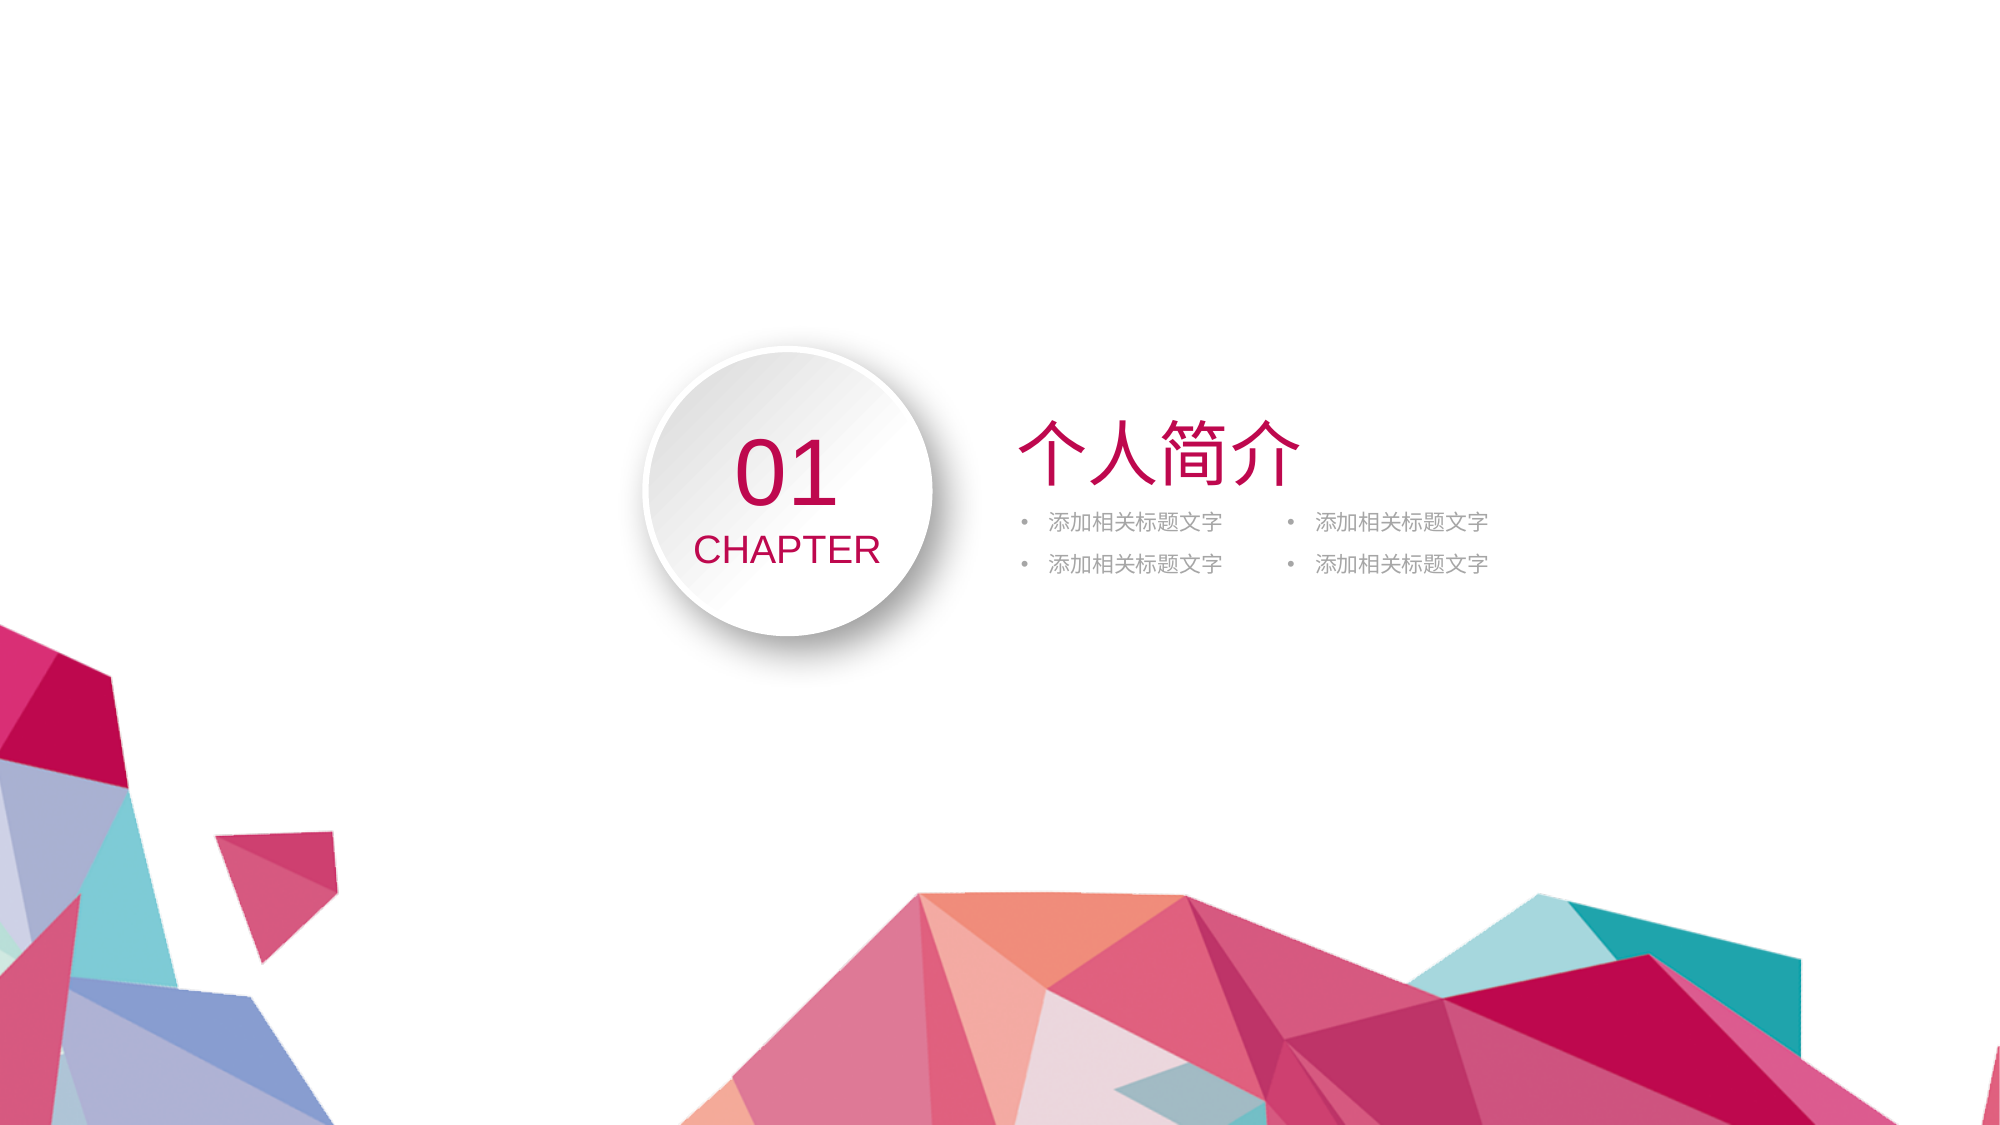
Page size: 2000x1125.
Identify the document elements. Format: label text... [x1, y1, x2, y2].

text_box [643, 346, 932, 604]
text_box 添加相关标题文字 [1272, 501, 1505, 543]
picture [0, 606, 2000, 1125]
text_box 个人简介 [1016, 409, 1616, 496]
text_box 添加相关标题文字 [1272, 543, 1505, 585]
text_box 添加相关标题文字 [1006, 543, 1238, 585]
text_box 01 CHAPTER [669, 410, 905, 572]
text_box 添加相关标题文字 [1006, 501, 1238, 543]
